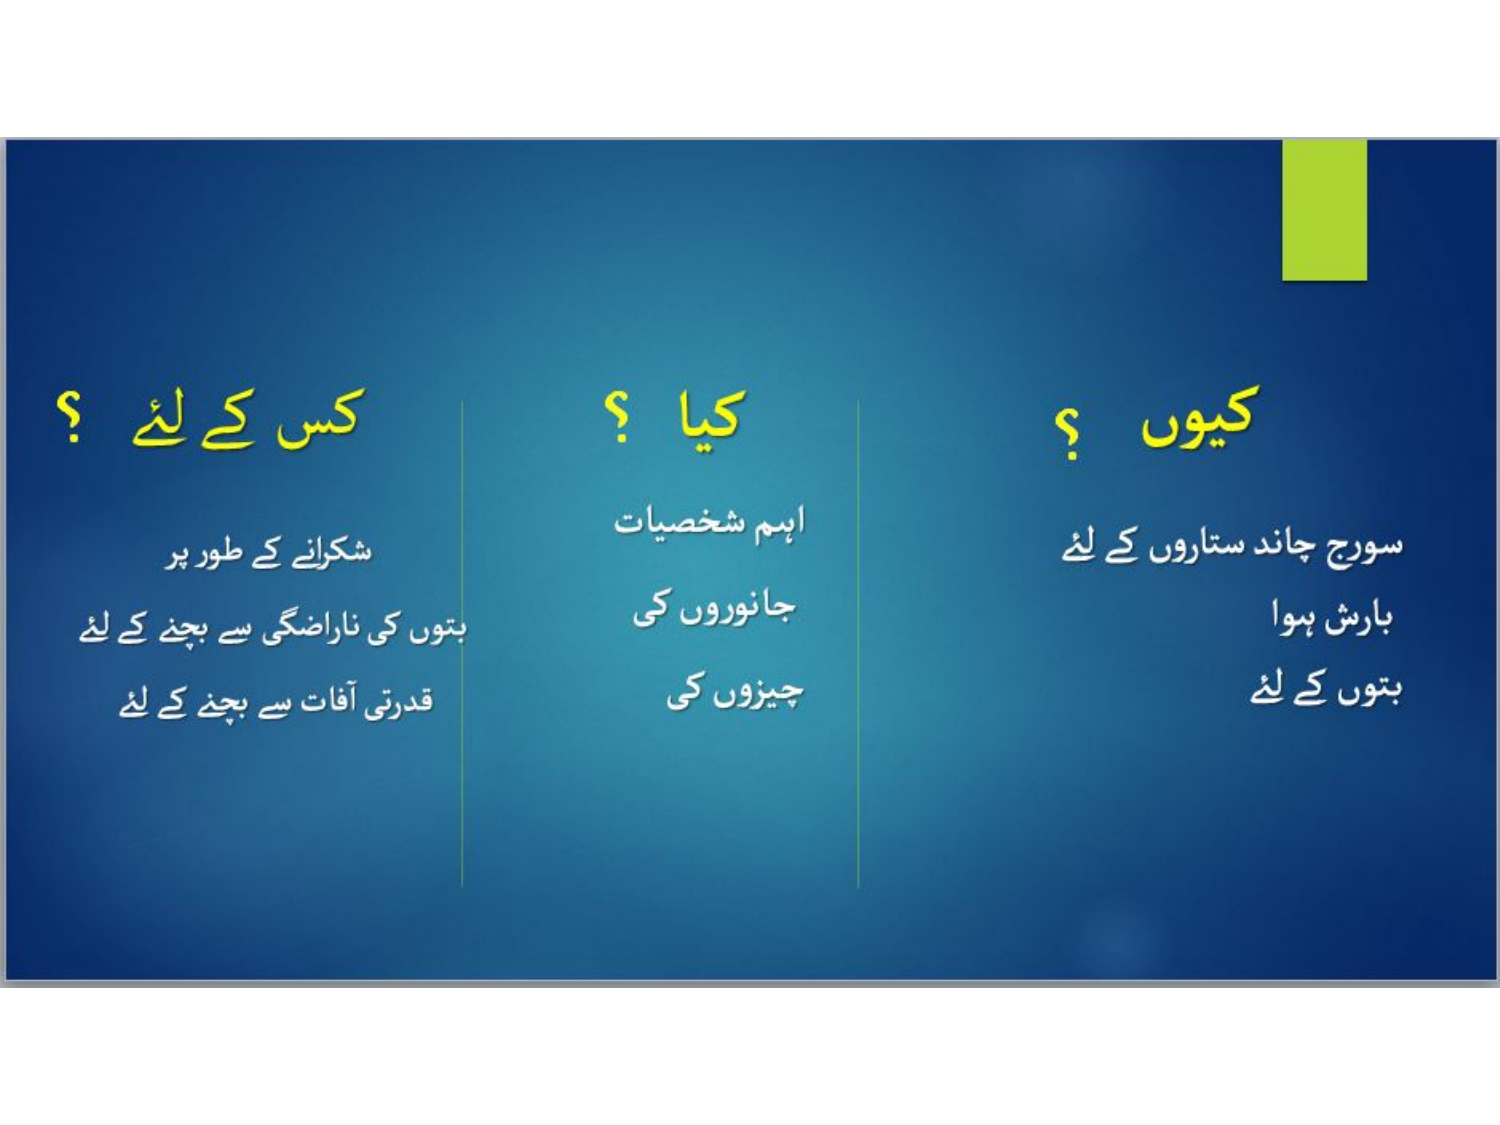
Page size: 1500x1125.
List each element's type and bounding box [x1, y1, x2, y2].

picture [0, 137, 1500, 988]
